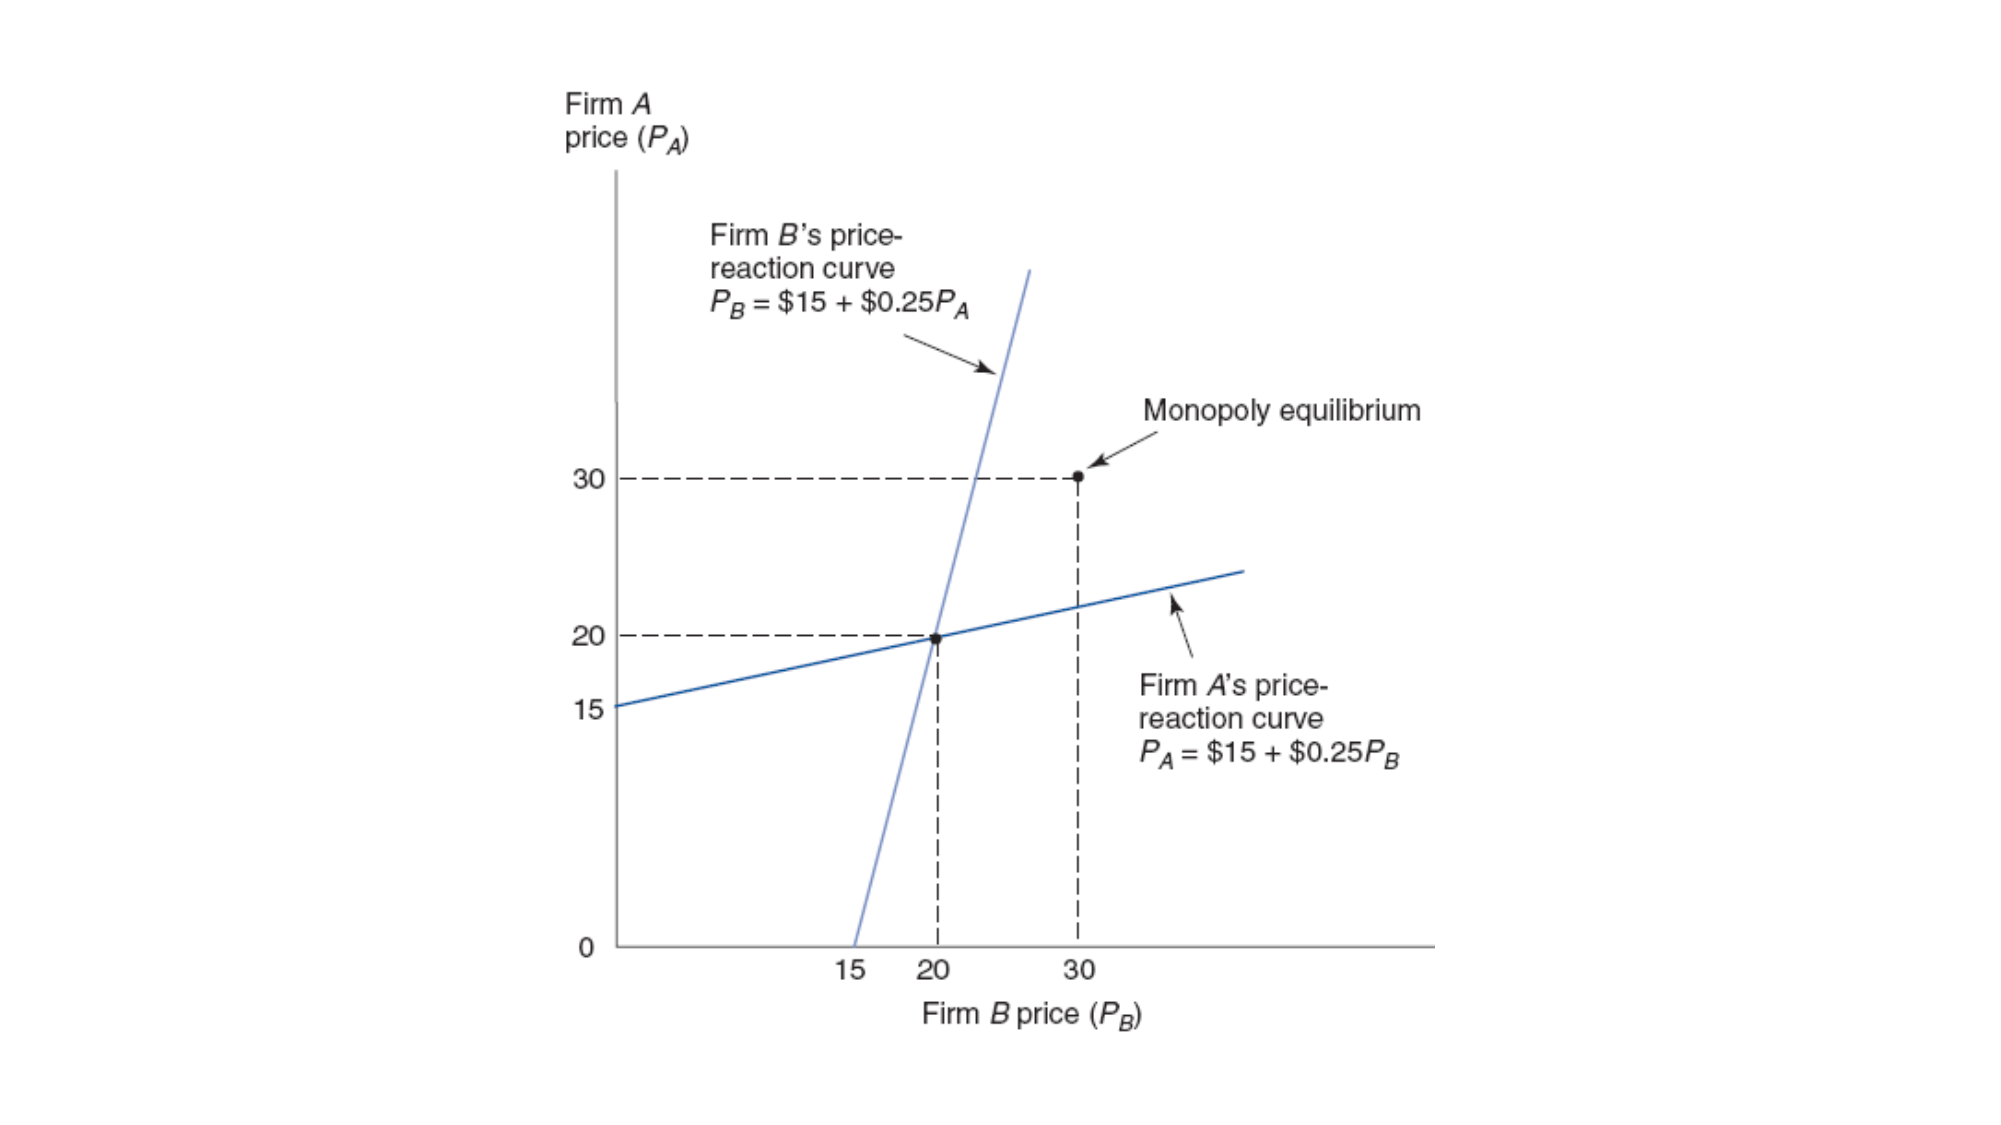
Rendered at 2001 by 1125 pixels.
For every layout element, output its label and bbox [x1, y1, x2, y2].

picture [565, 87, 1435, 1039]
